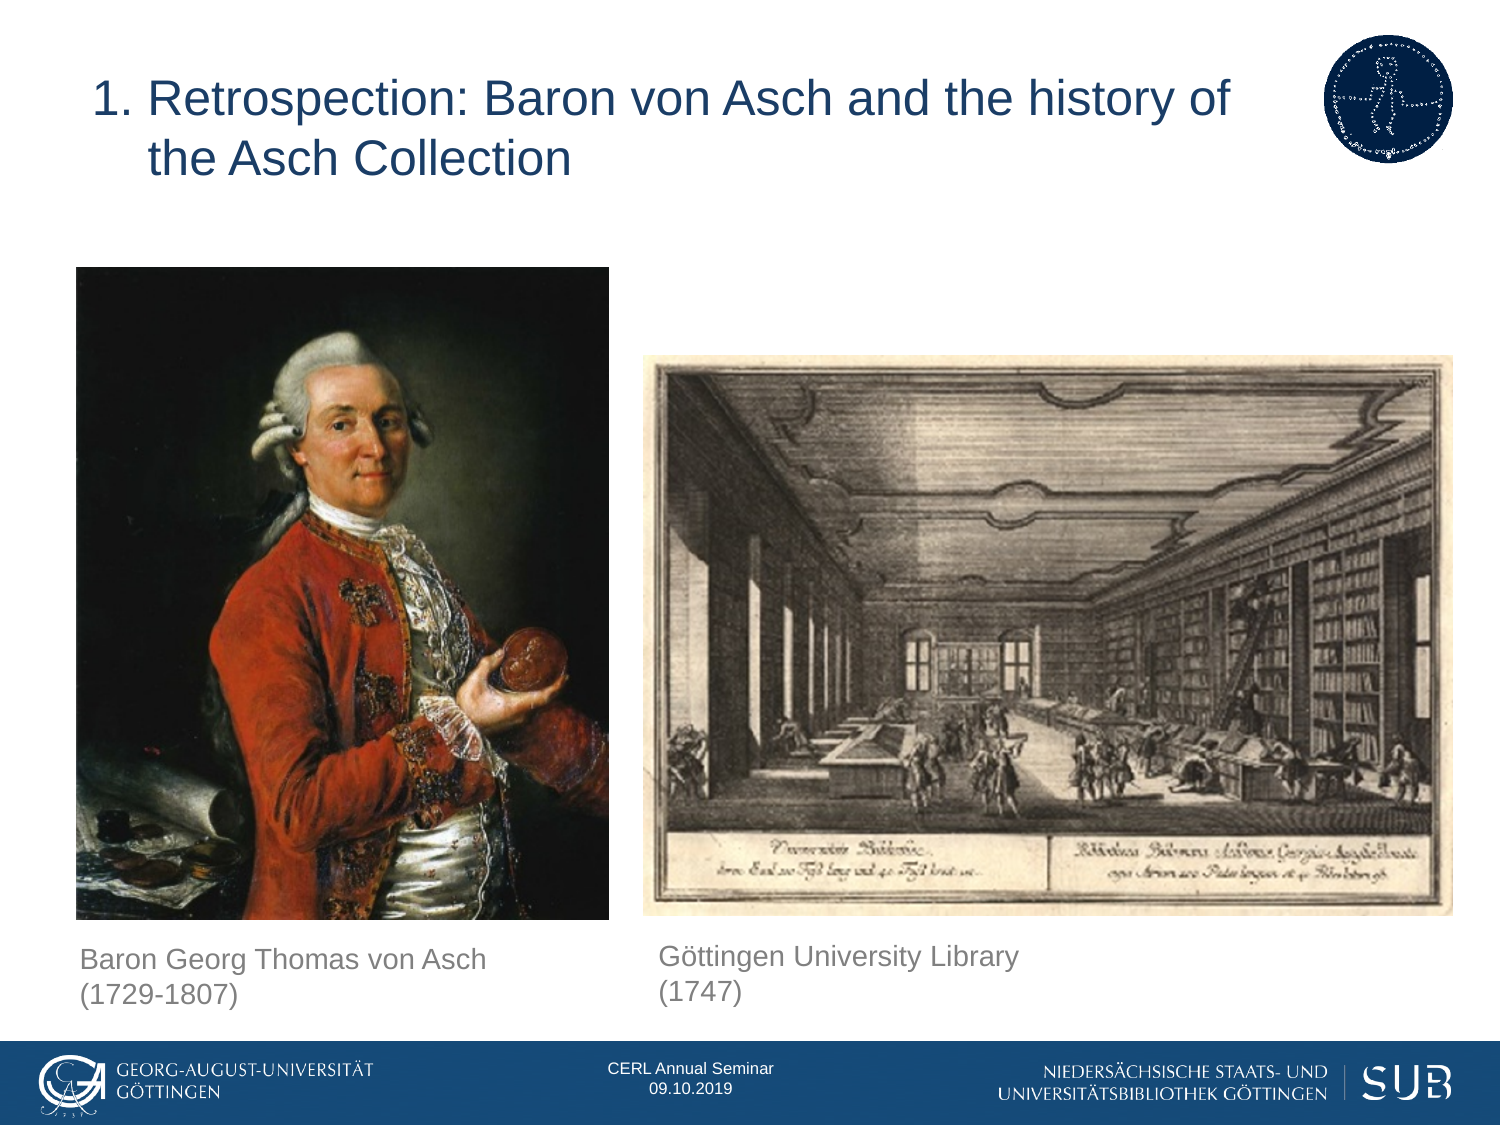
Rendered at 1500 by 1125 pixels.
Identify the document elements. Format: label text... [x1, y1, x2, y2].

footer CERL Annual Seminar 09.10.2019 [395, 1050, 987, 1110]
picture [0, 1041, 1500, 1125]
title 1. Retrospection: Baron von Asch and the history of the Asch Collection [76, 78, 1427, 174]
text_box Baron Georg Thomas von Asch (1729-1807) [64, 932, 668, 1053]
picture [1316, 27, 1460, 170]
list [643, 355, 1453, 916]
picture [76, 266, 609, 921]
text_box Göttingen University Library (1747) [643, 929, 1394, 1015]
